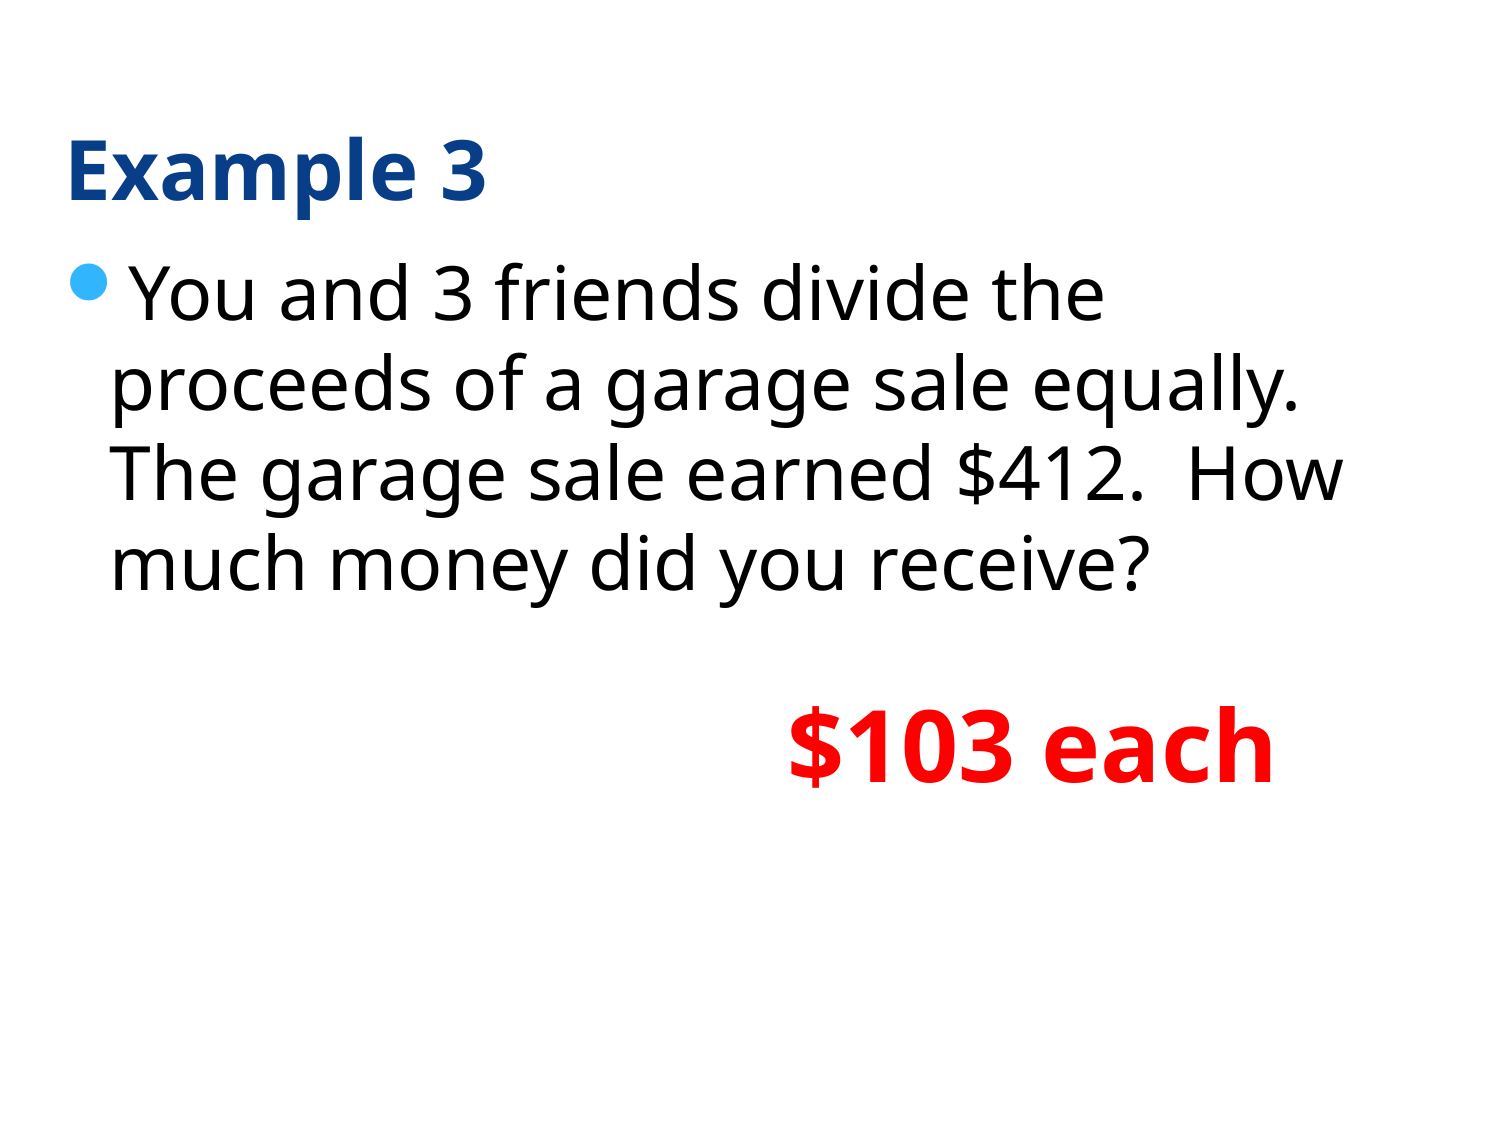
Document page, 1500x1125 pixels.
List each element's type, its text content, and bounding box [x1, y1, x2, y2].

list You and 3 friends divide the proceeds of a garage sale equally. The garage sale earned $412. How much money did you receive? [50, 237, 1425, 688]
text_box $103 each [772, 675, 1294, 810]
title Example 3 [50, 45, 1425, 233]
